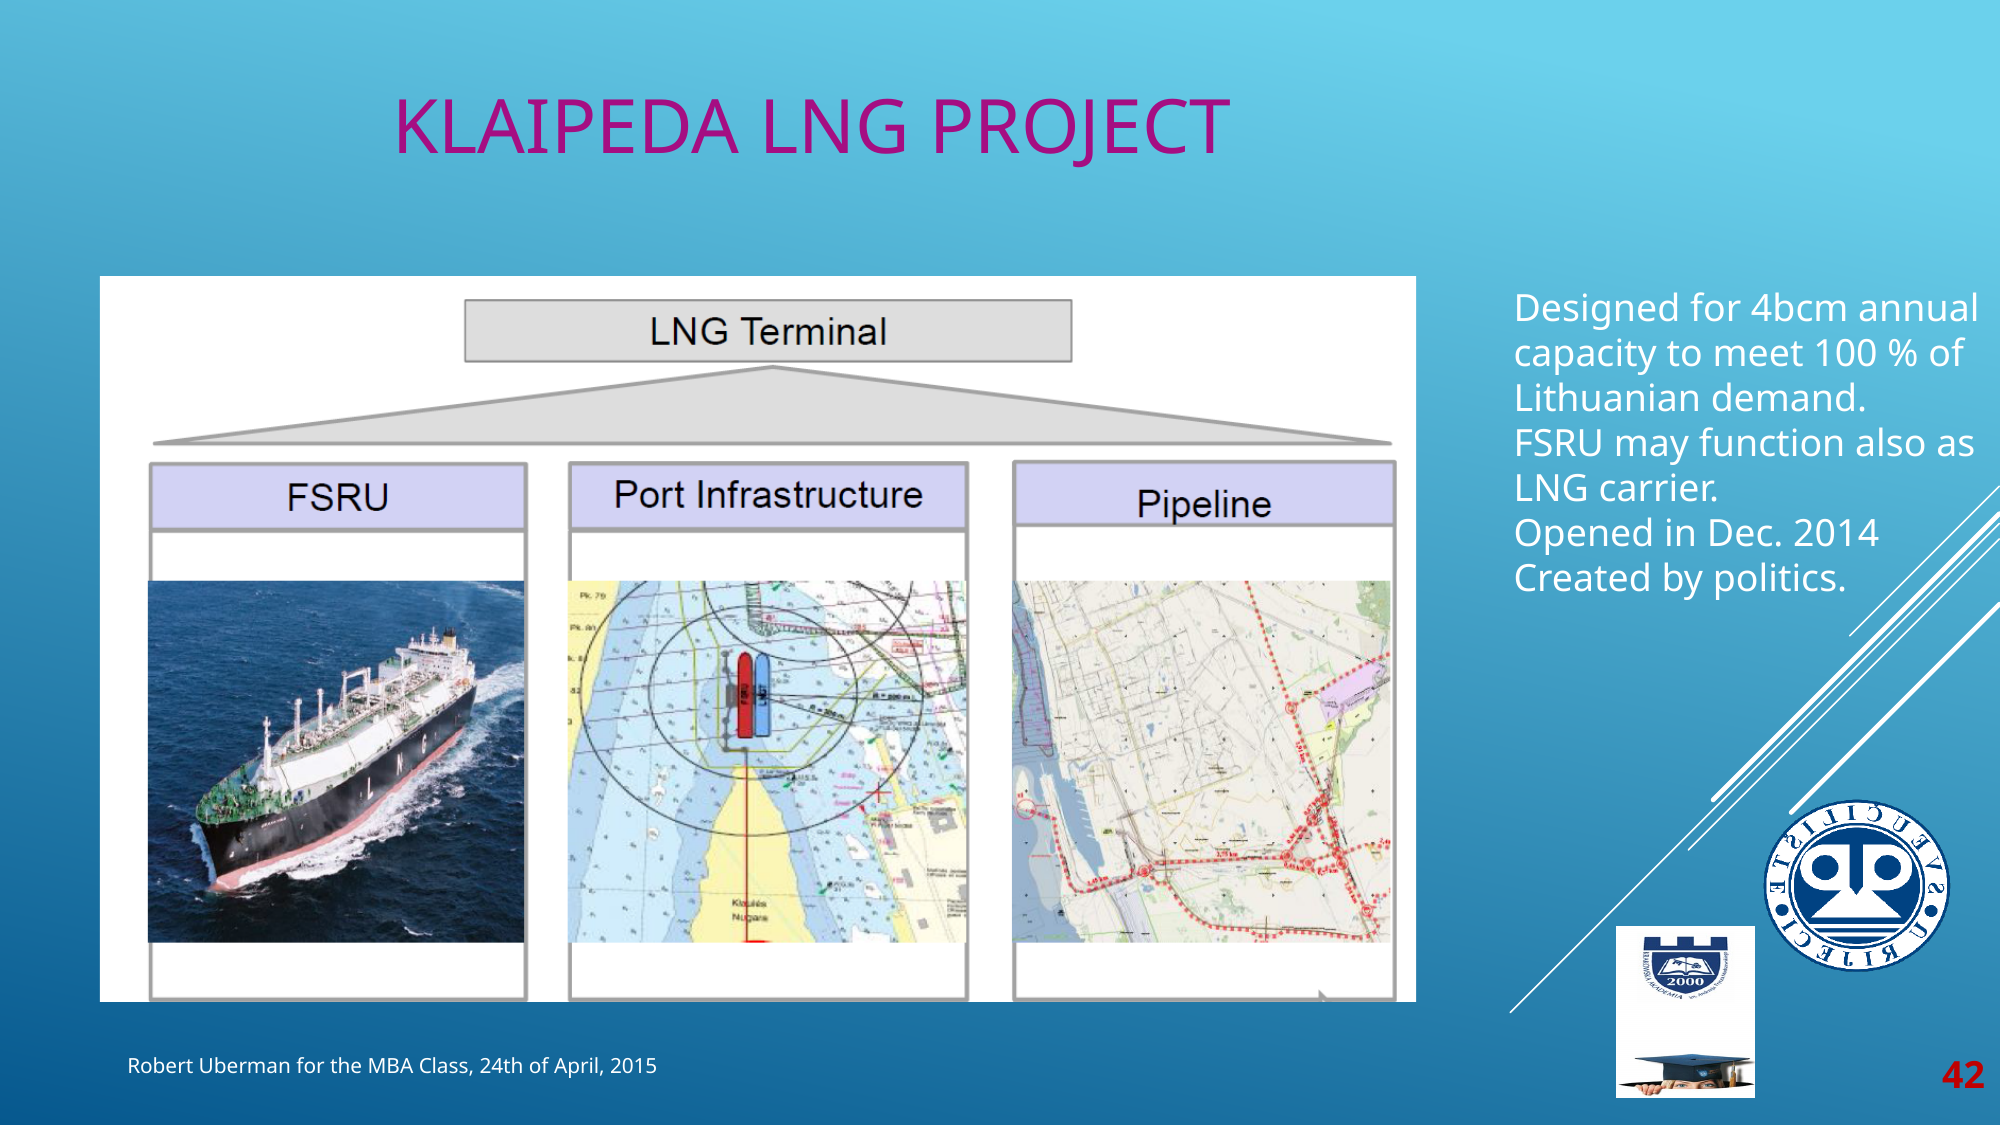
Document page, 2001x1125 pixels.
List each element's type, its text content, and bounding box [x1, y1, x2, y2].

picture [1616, 926, 1755, 1098]
footer Robert Uberman for the MBA Class, 24th of April, 2015 [112, 1045, 1350, 1106]
picture [1762, 799, 1951, 972]
slide_number 42 [1812, 999, 2000, 1110]
title Klaipeda LNG Project [112, 0, 1513, 248]
text_box Designed for 4bcm annual capacity to meet 100 % of Lithuanian demand. FSRU may function also as LNG carrier. Opened in Dec. 2014 Created by politics. [1498, 276, 2000, 607]
picture [99, 276, 1417, 1002]
